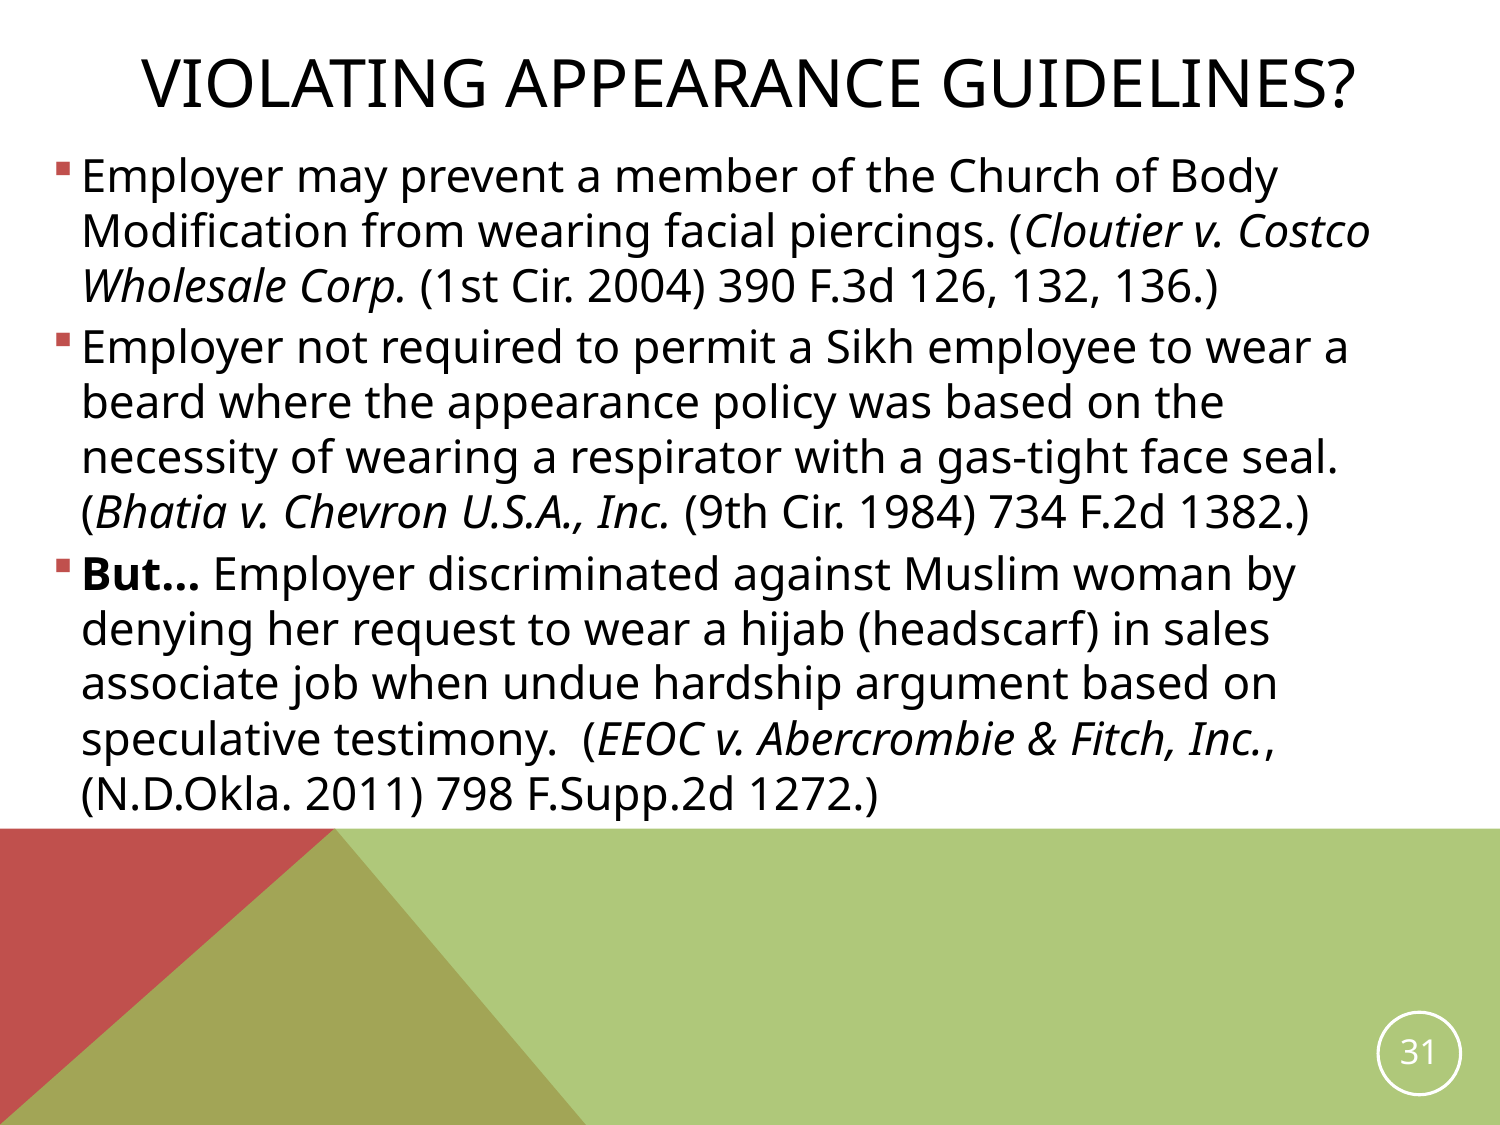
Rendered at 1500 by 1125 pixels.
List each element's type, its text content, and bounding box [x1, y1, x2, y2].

slide_number 31 [1376, 1010, 1463, 1097]
title Violating Appearance Guidelines? [0, 12, 1500, 150]
list Employer may prevent a member of the Church of Body Modification from wearing facial piercings. (Cloutier v. Costco Wholesale Corp. (1st Cir. 2004) 390 F.3d 126, 132, 136.) Employer not required to permit a Sikh employee to wear a beard where the appearance policy was based on the necessity of wearing a respirator with a gas-tight face seal. (Bhatia v. Chevron U.S.A., Inc. (9th Cir. 1984) 734 F.2d 1382.) But… Employer discriminated against Muslim woman by denying her request to wear a hijab (headscarf) in sales associate job when undue hardship argument based on speculative testimony. (EEOC v. Abercrombie & Fitch, Inc., (N.D.Okla. 2011) 798 F.Supp.2d 1272.) [37, 139, 1438, 1065]
